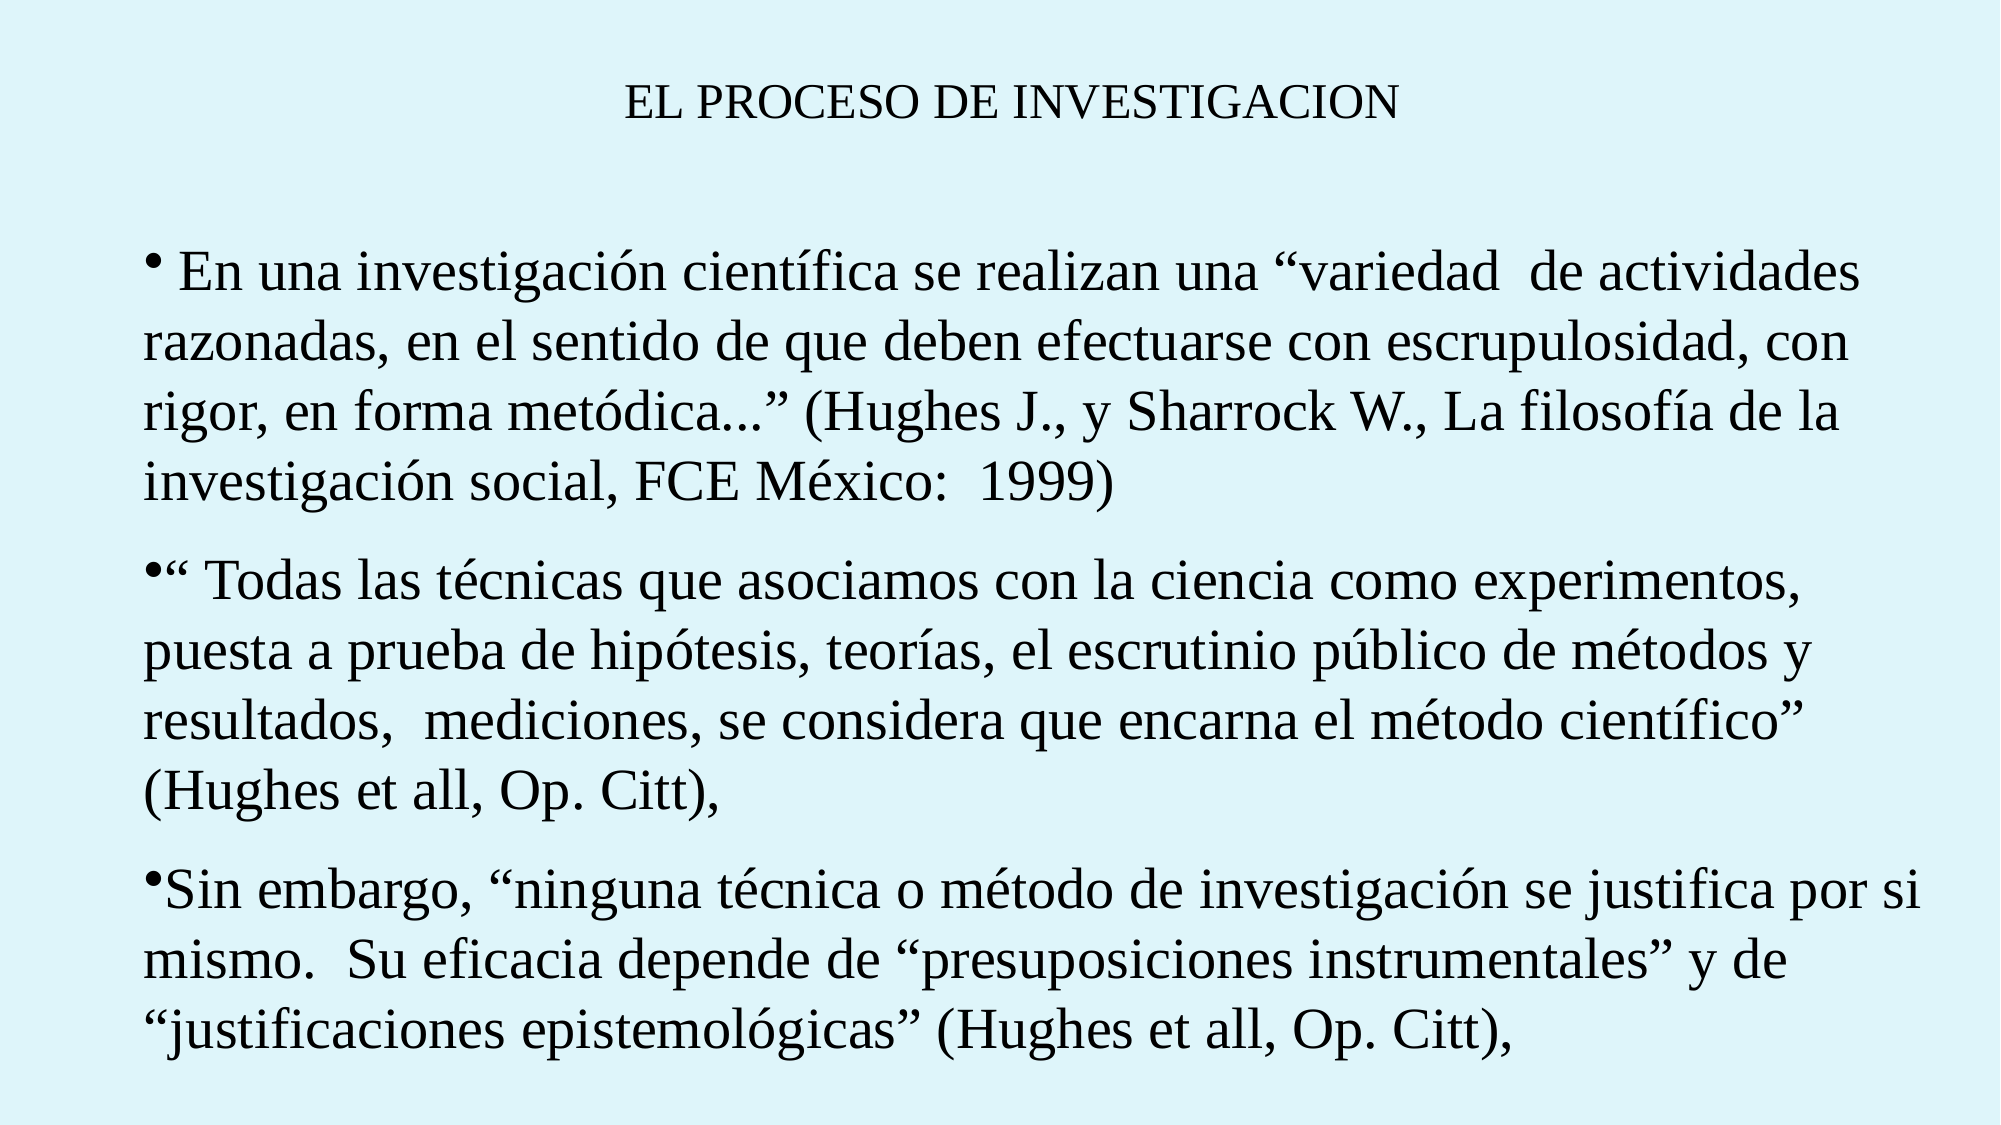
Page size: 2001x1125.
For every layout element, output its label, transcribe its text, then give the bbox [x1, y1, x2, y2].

text_box EL PROCESO DE INVESTIGACION [399, 61, 1625, 136]
text_box En una investigación científica se realizan una “variedad de actividades razonadas, en el sentido de que deben efectuarse con escrupulosidad, con rigor, en forma metódica...” (Hughes J., y Sharrock W., La filosofía de la investigación social, FCE México: 1999) “ Todas las técnicas que asociamos con la ciencia como experimentos, puesta a prueba de hipótesis, teorías, el escrutinio público de métodos y resultados, mediciones, se considera que encarna el método científico” (Hughes et all, Op. Citt), Sin embargo, “ninguna técnica o método de investigación se justifica por si mismo. Su eficacia depende de “presuposiciones instrumentales” y de “justificaciones epistemológicas” (Hughes et all, Op. Citt), [129, 224, 1959, 1125]
